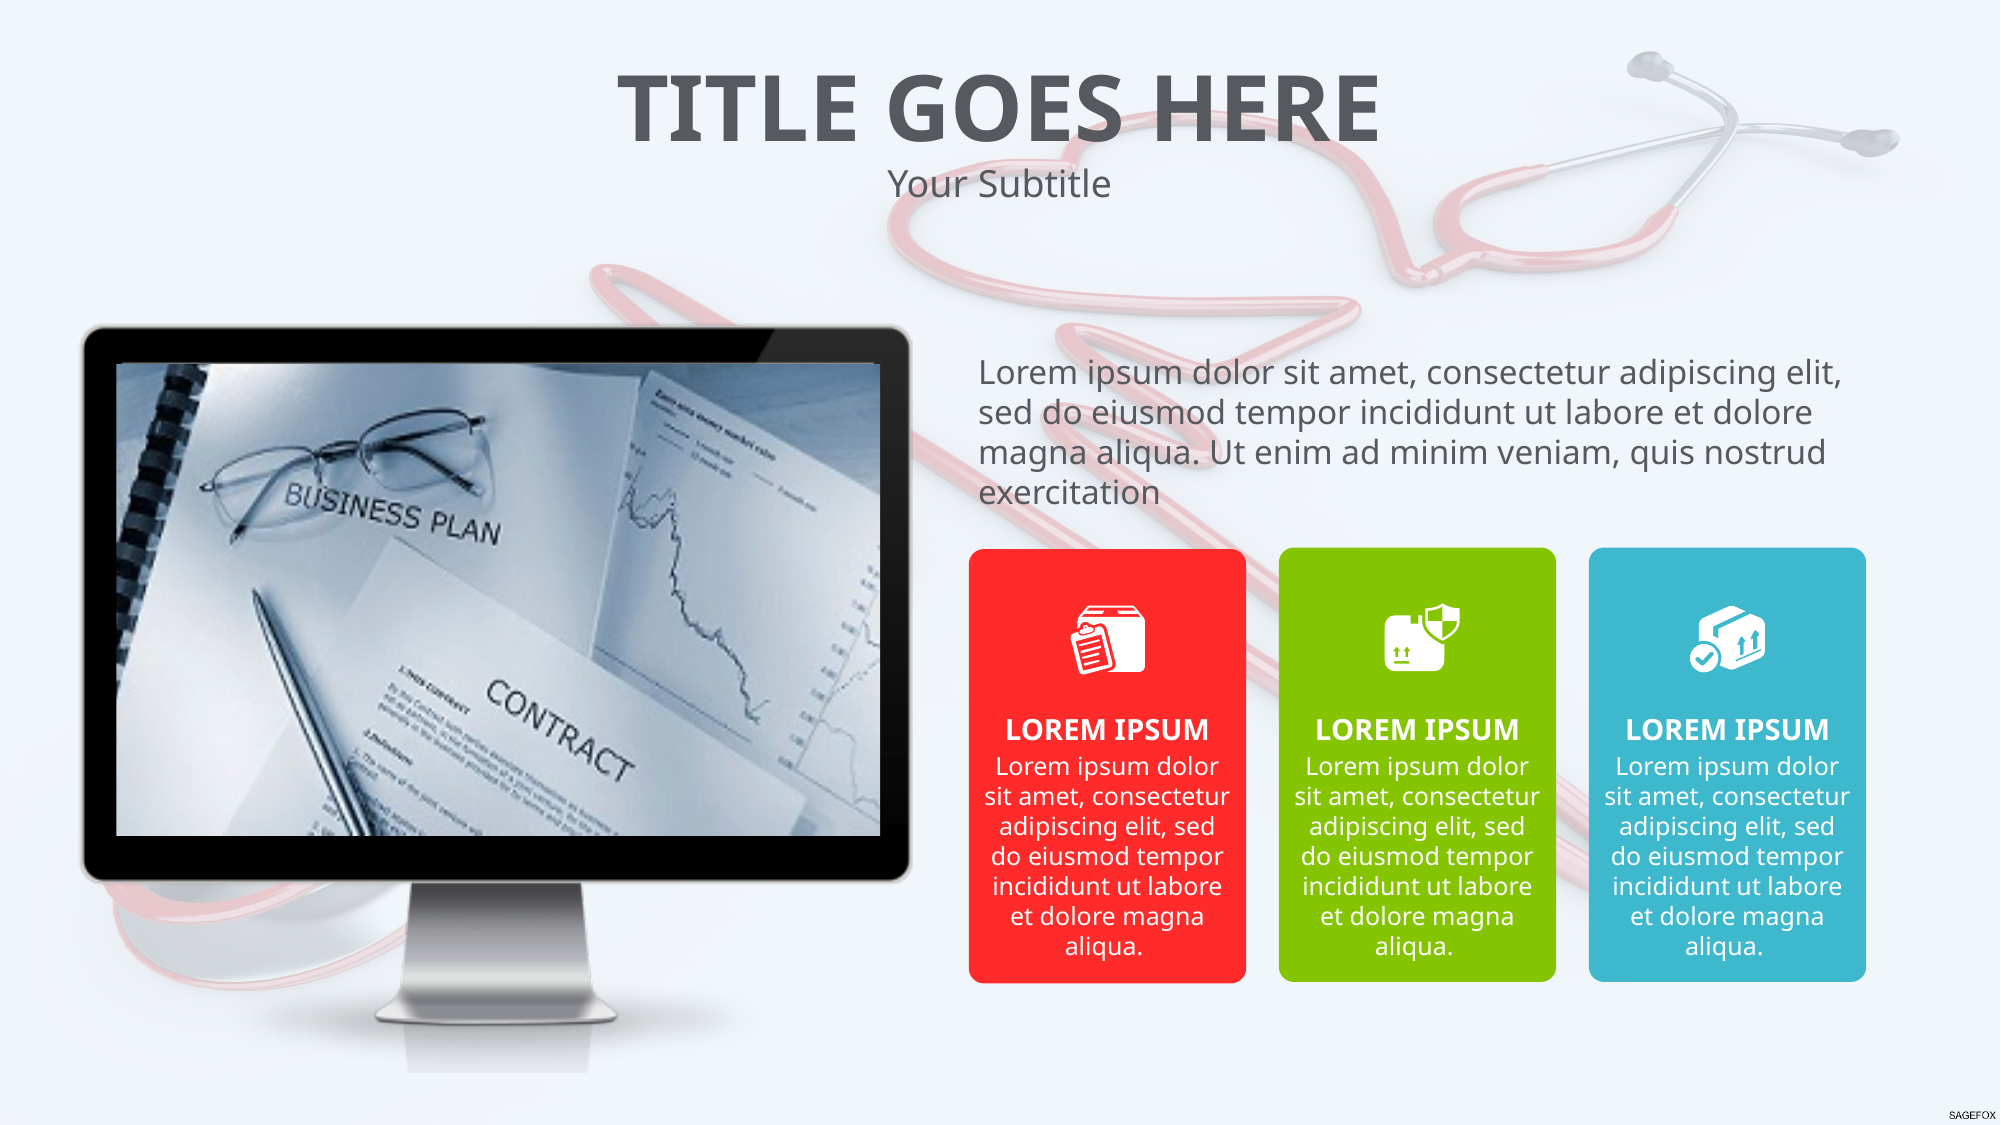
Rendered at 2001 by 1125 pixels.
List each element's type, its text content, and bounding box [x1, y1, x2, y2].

text_box [1698, 605, 1765, 670]
text_box Lorem ipsum dolor sit amet, consectetur adipiscing elit, sed do eiusmod tempor incididunt ut labore et dolore magna aliqua. Ut enim ad minim veniam, quis nostrud exercitation [963, 343, 1899, 519]
picture [1925, 0, 2001, 1125]
text_box [1689, 643, 1719, 673]
text_box LOREM IPSUM Lorem ipsum dolor sit amet, consectetur adipiscing elit, sed do eiusmod tempor incididunt ut labore et dolore magna aliqua. [968, 703, 1247, 968]
text_box [1070, 625, 1113, 675]
text_box [967, 548, 1248, 985]
text_box LOREM IPSUM Lorem ipsum dolor sit amet, consectetur adipiscing elit, sed do eiusmod tempor incididunt ut labore et dolore magna aliqua. [1588, 703, 1867, 968]
text_box LOREM IPSUM Lorem ipsum dolor sit amet, consectetur adipiscing elit, sed do eiusmod tempor incididunt ut labore et dolore magna aliqua. [1278, 703, 1557, 968]
picture [59, 277, 937, 1073]
text_box [1587, 546, 1868, 984]
text_box [1277, 546, 1558, 984]
text_box [1077, 605, 1145, 672]
text_box [1384, 615, 1445, 672]
text_box [1425, 603, 1460, 641]
text_box TITLE GOES HERE Your Subtitle [548, 42, 1452, 212]
